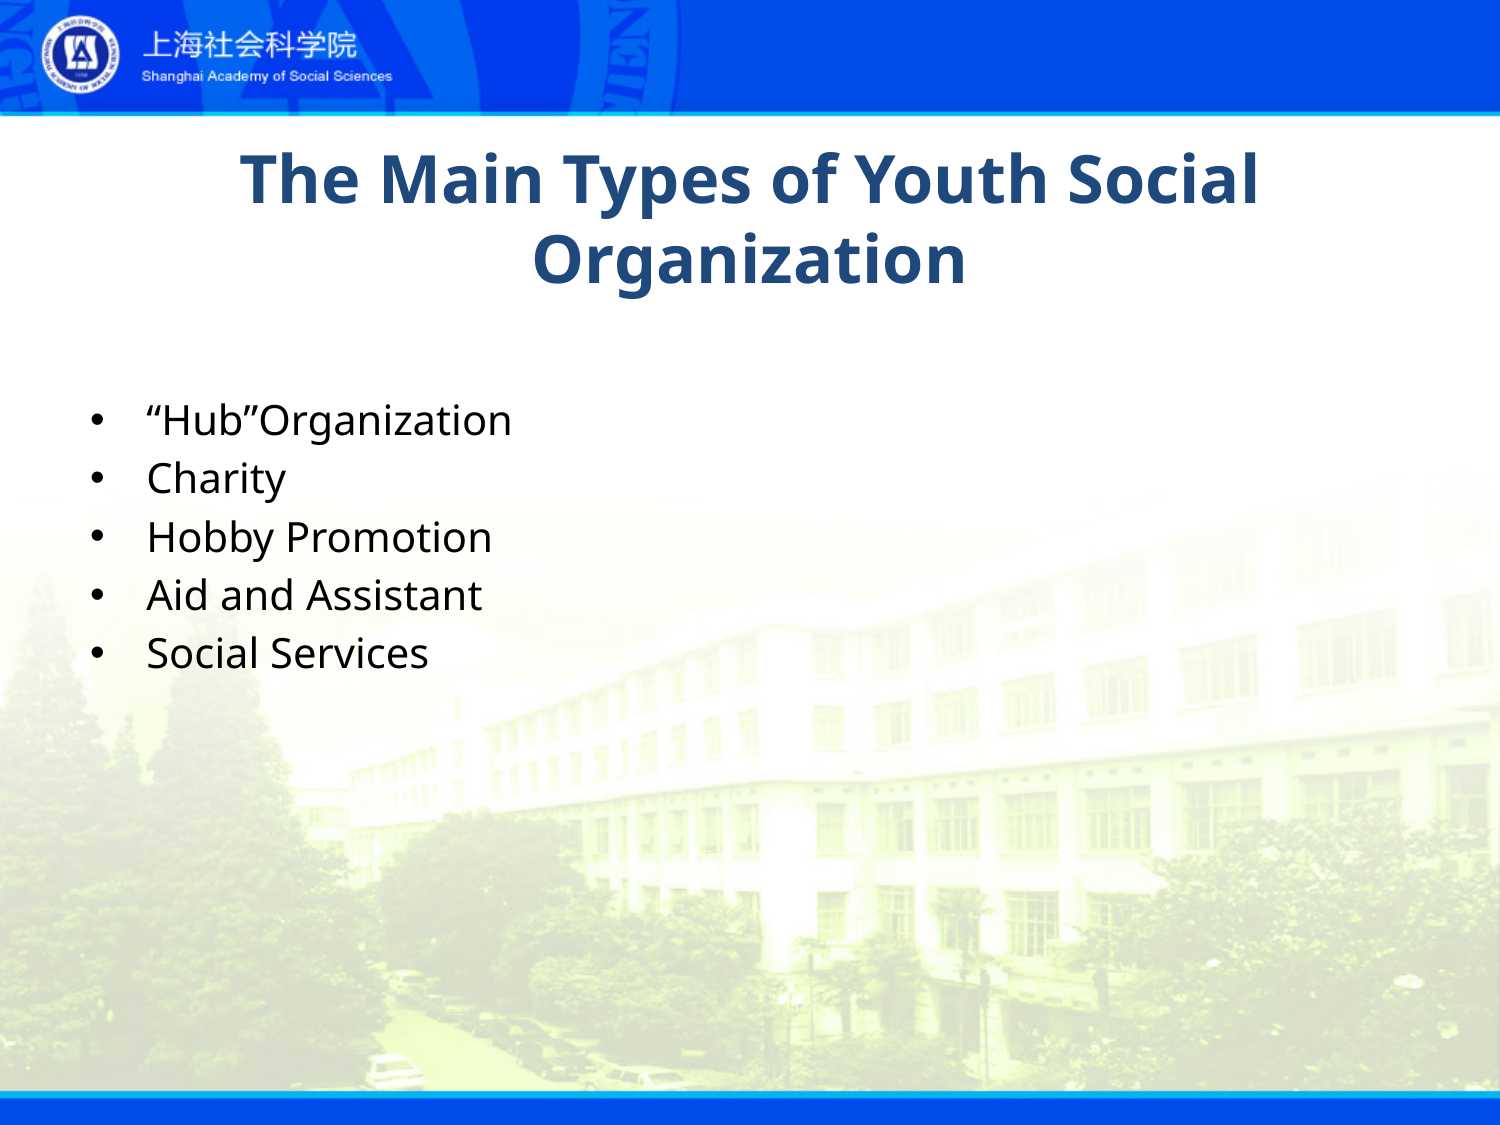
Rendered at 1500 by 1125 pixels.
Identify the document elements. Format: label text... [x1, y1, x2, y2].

list “Hub”Organization Charity Hobby Promotion Aid and Assistant Social Services [74, 327, 1426, 1006]
title The Main Types of Youth Social Organization [74, 128, 1426, 305]
picture [0, 1099, 1500, 1125]
picture [0, 0, 1500, 1091]
